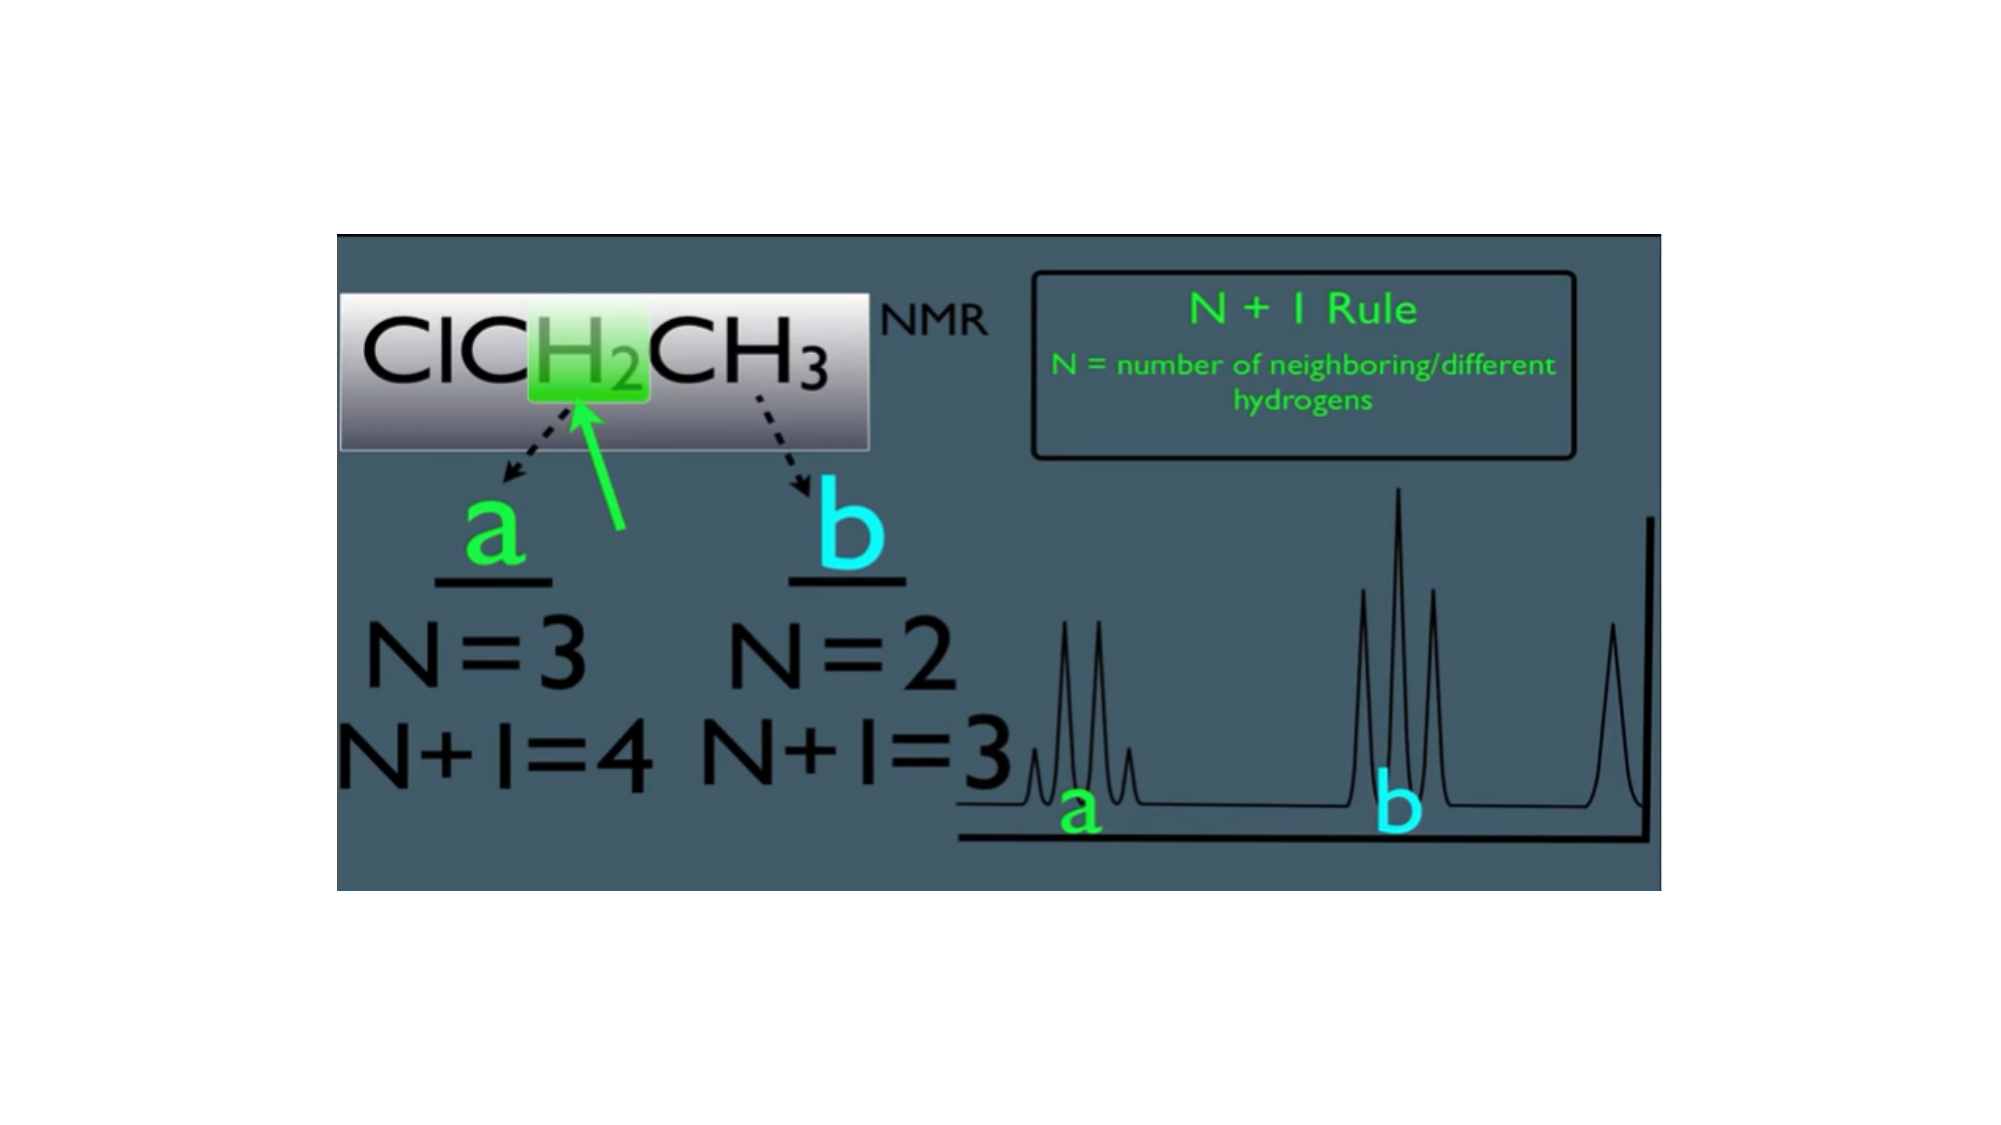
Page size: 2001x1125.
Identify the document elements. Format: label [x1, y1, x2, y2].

picture [337, 234, 1663, 891]
